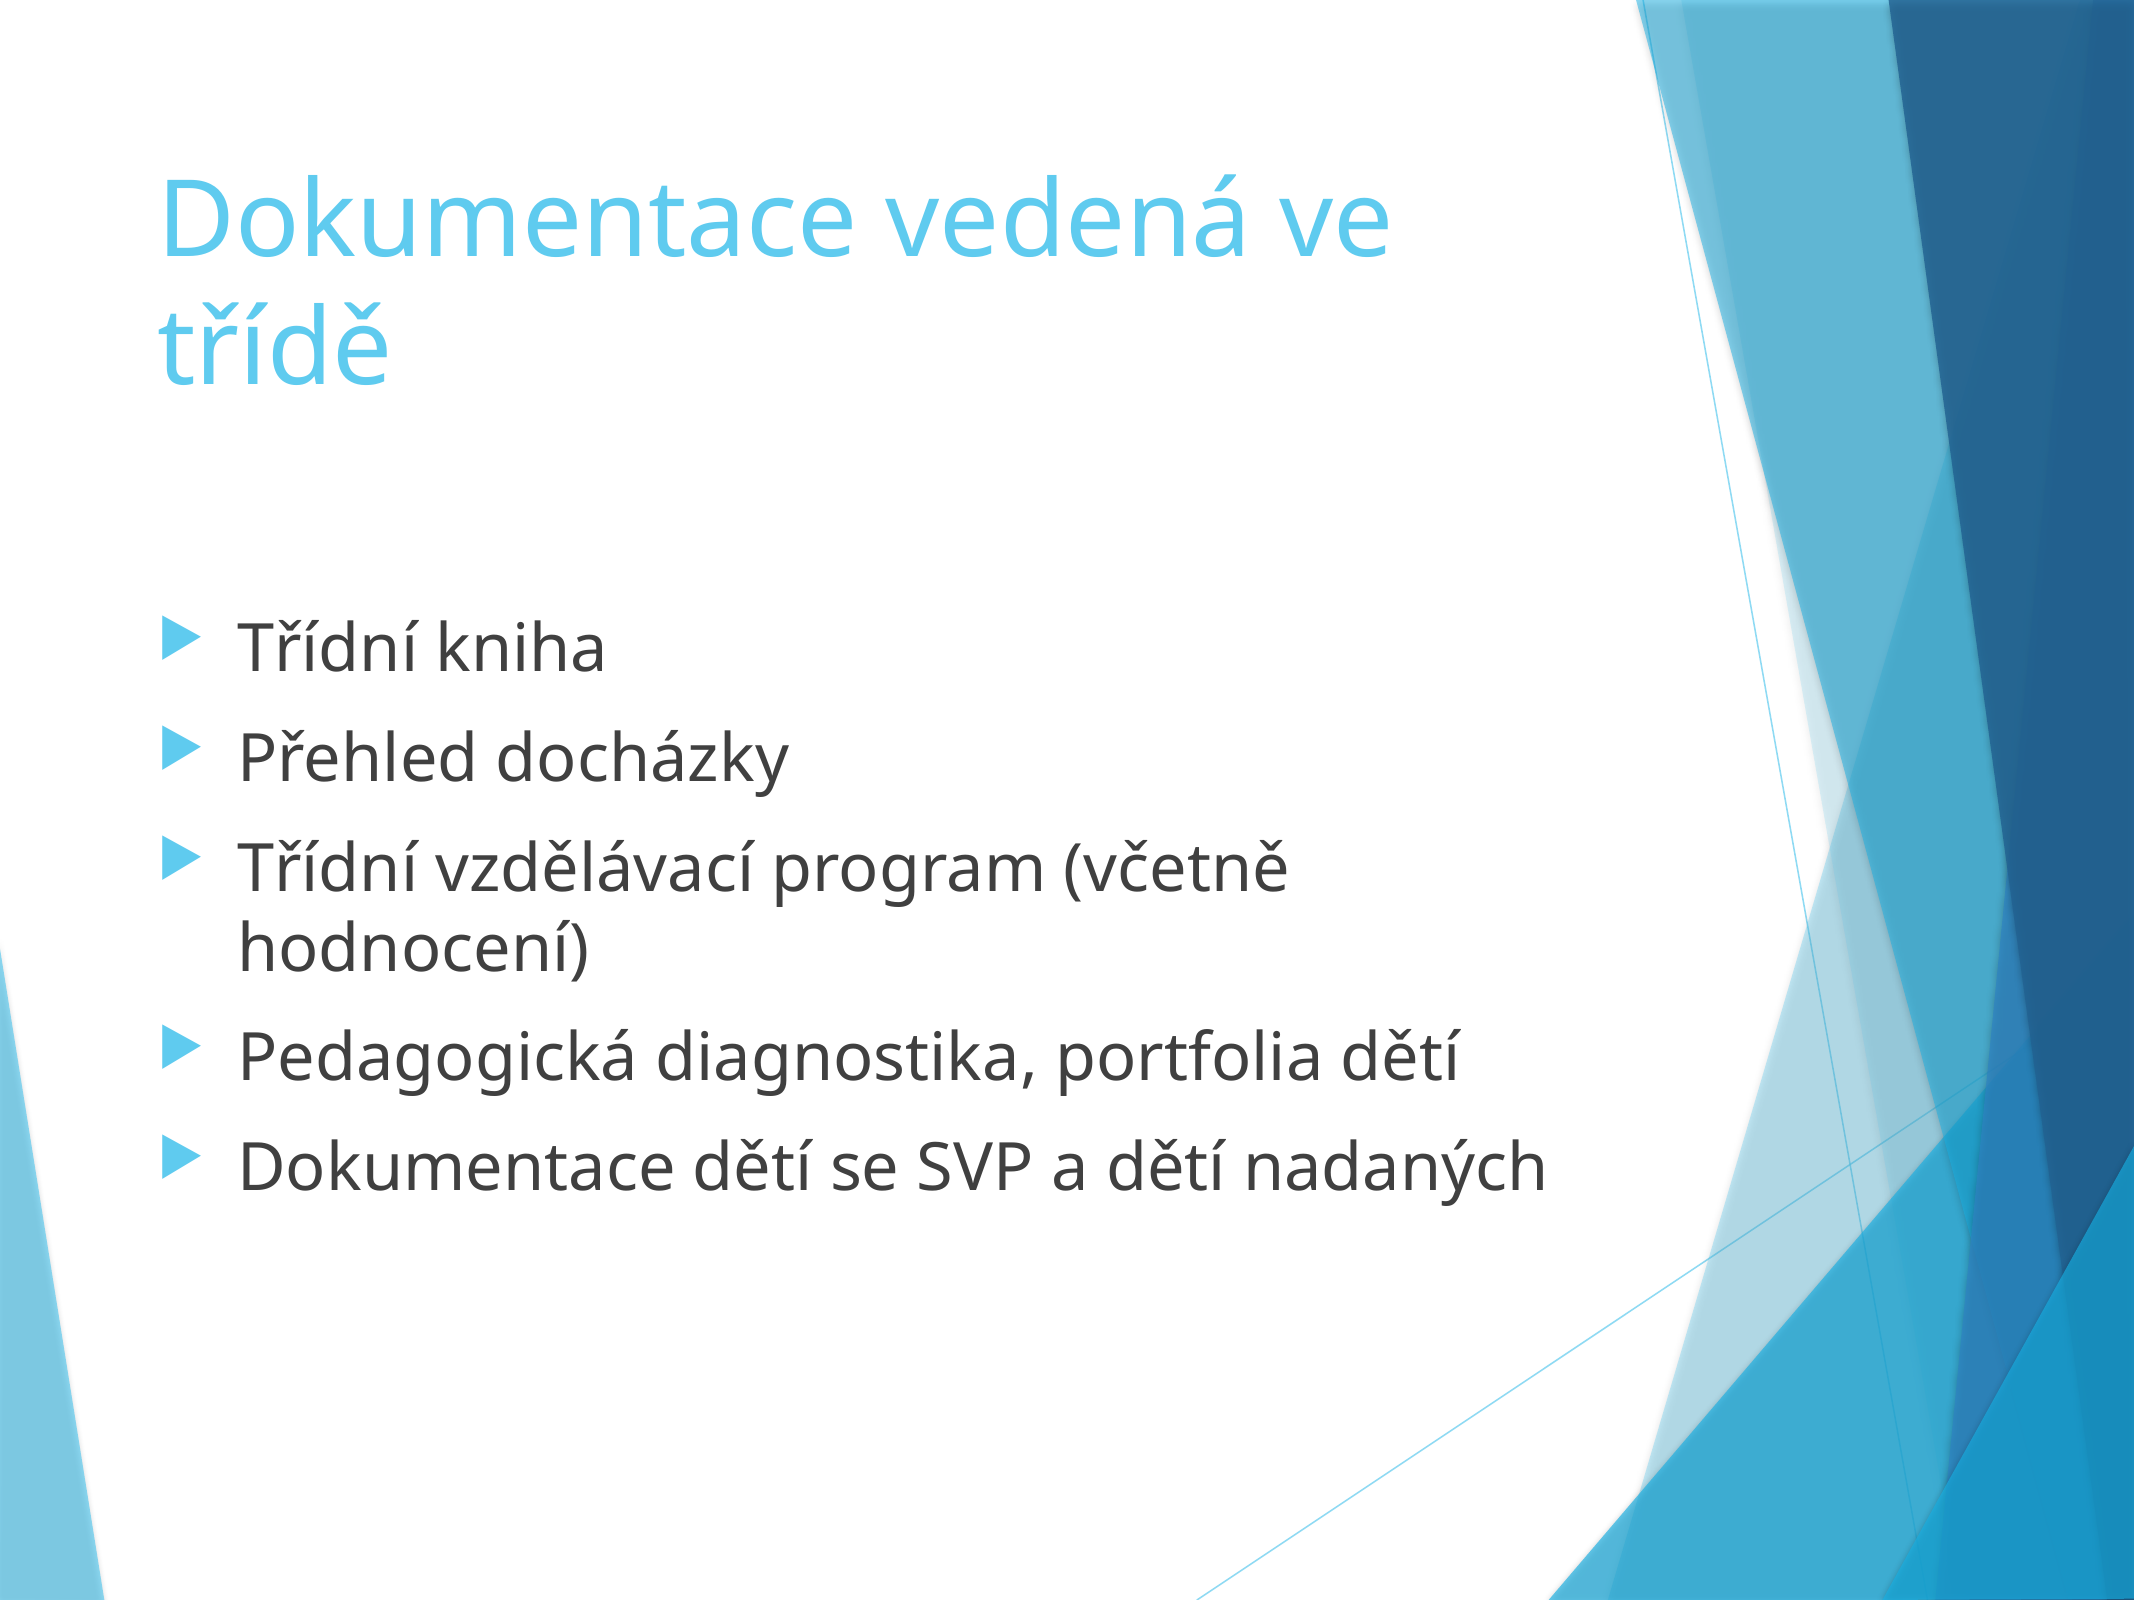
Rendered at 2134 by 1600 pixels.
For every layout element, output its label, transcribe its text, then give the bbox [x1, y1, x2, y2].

list Třídní kniha Přehled docházky Třídní vzdělávací program (včetně hodnocení) Pedagogická diagnostika, portfolia dětí Dokumentace dětí se SVP a dětí nadaných [142, 504, 1624, 1410]
title Dokumentace vedená ve třídě [142, 142, 1624, 451]
